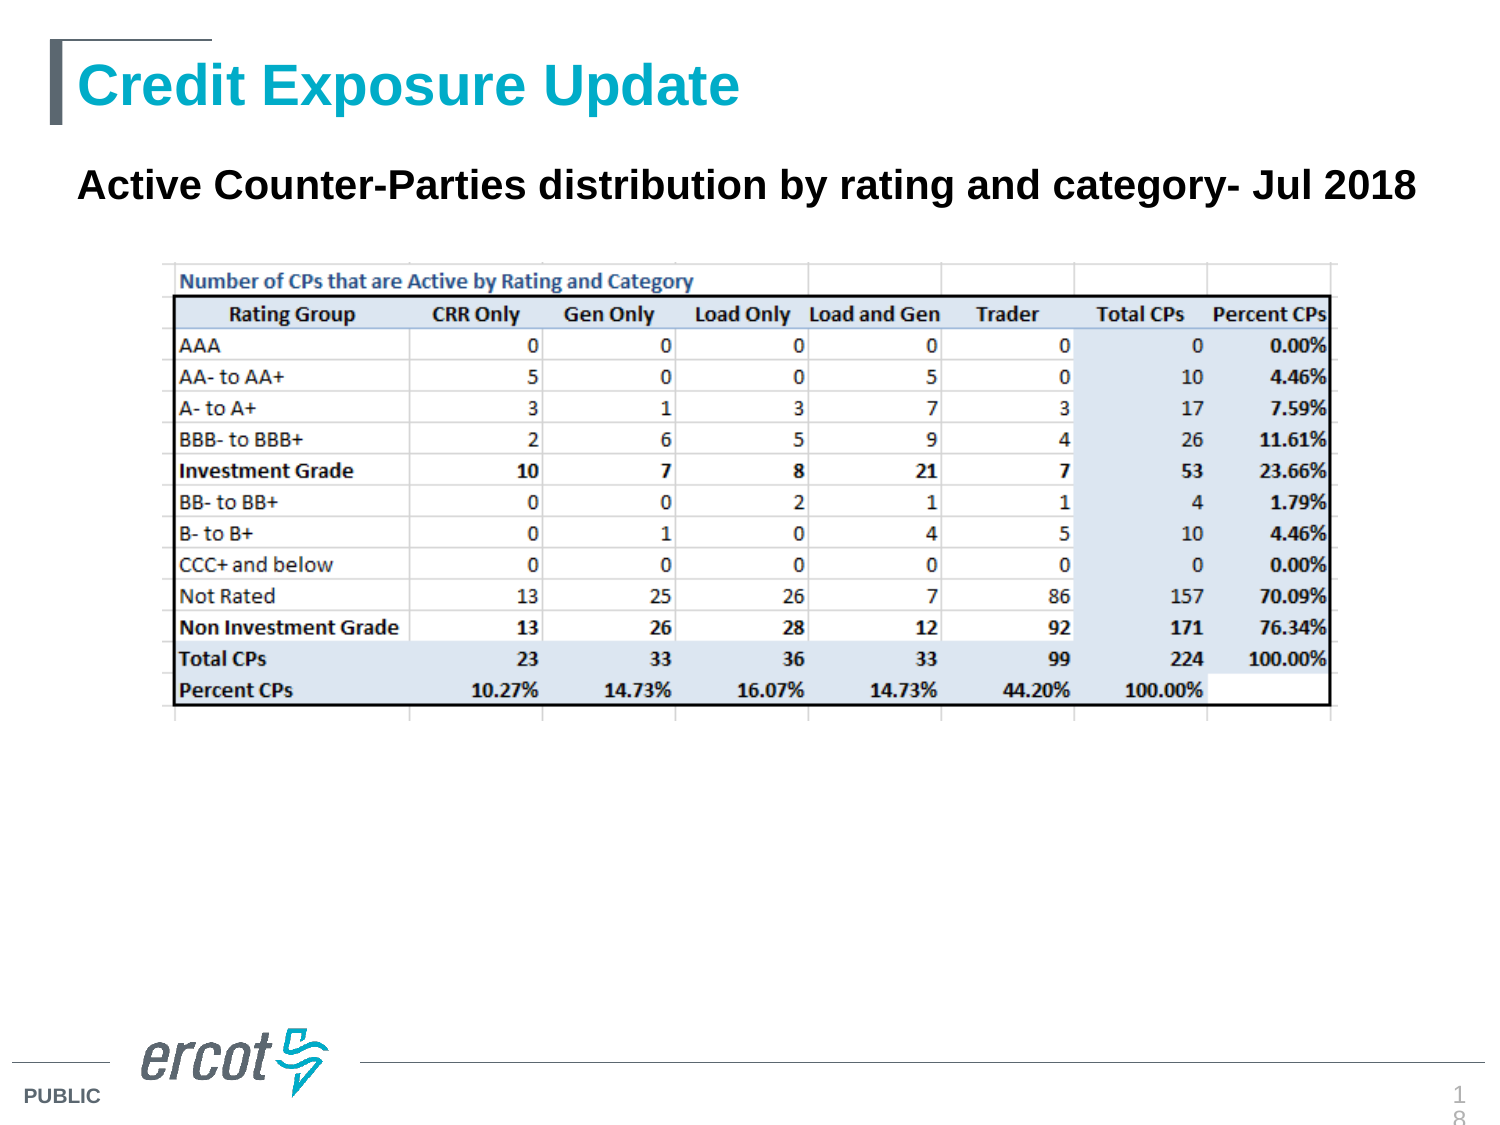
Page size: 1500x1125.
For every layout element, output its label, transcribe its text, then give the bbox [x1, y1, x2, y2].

slide_number 18 [1437, 1076, 1475, 1112]
title Credit Exposure Update [62, 39, 1438, 138]
picture [137, 1024, 332, 1100]
picture [162, 262, 1338, 721]
list Active Counter-Parties distribution by rating and category- Jul 2018 [61, 149, 1462, 909]
